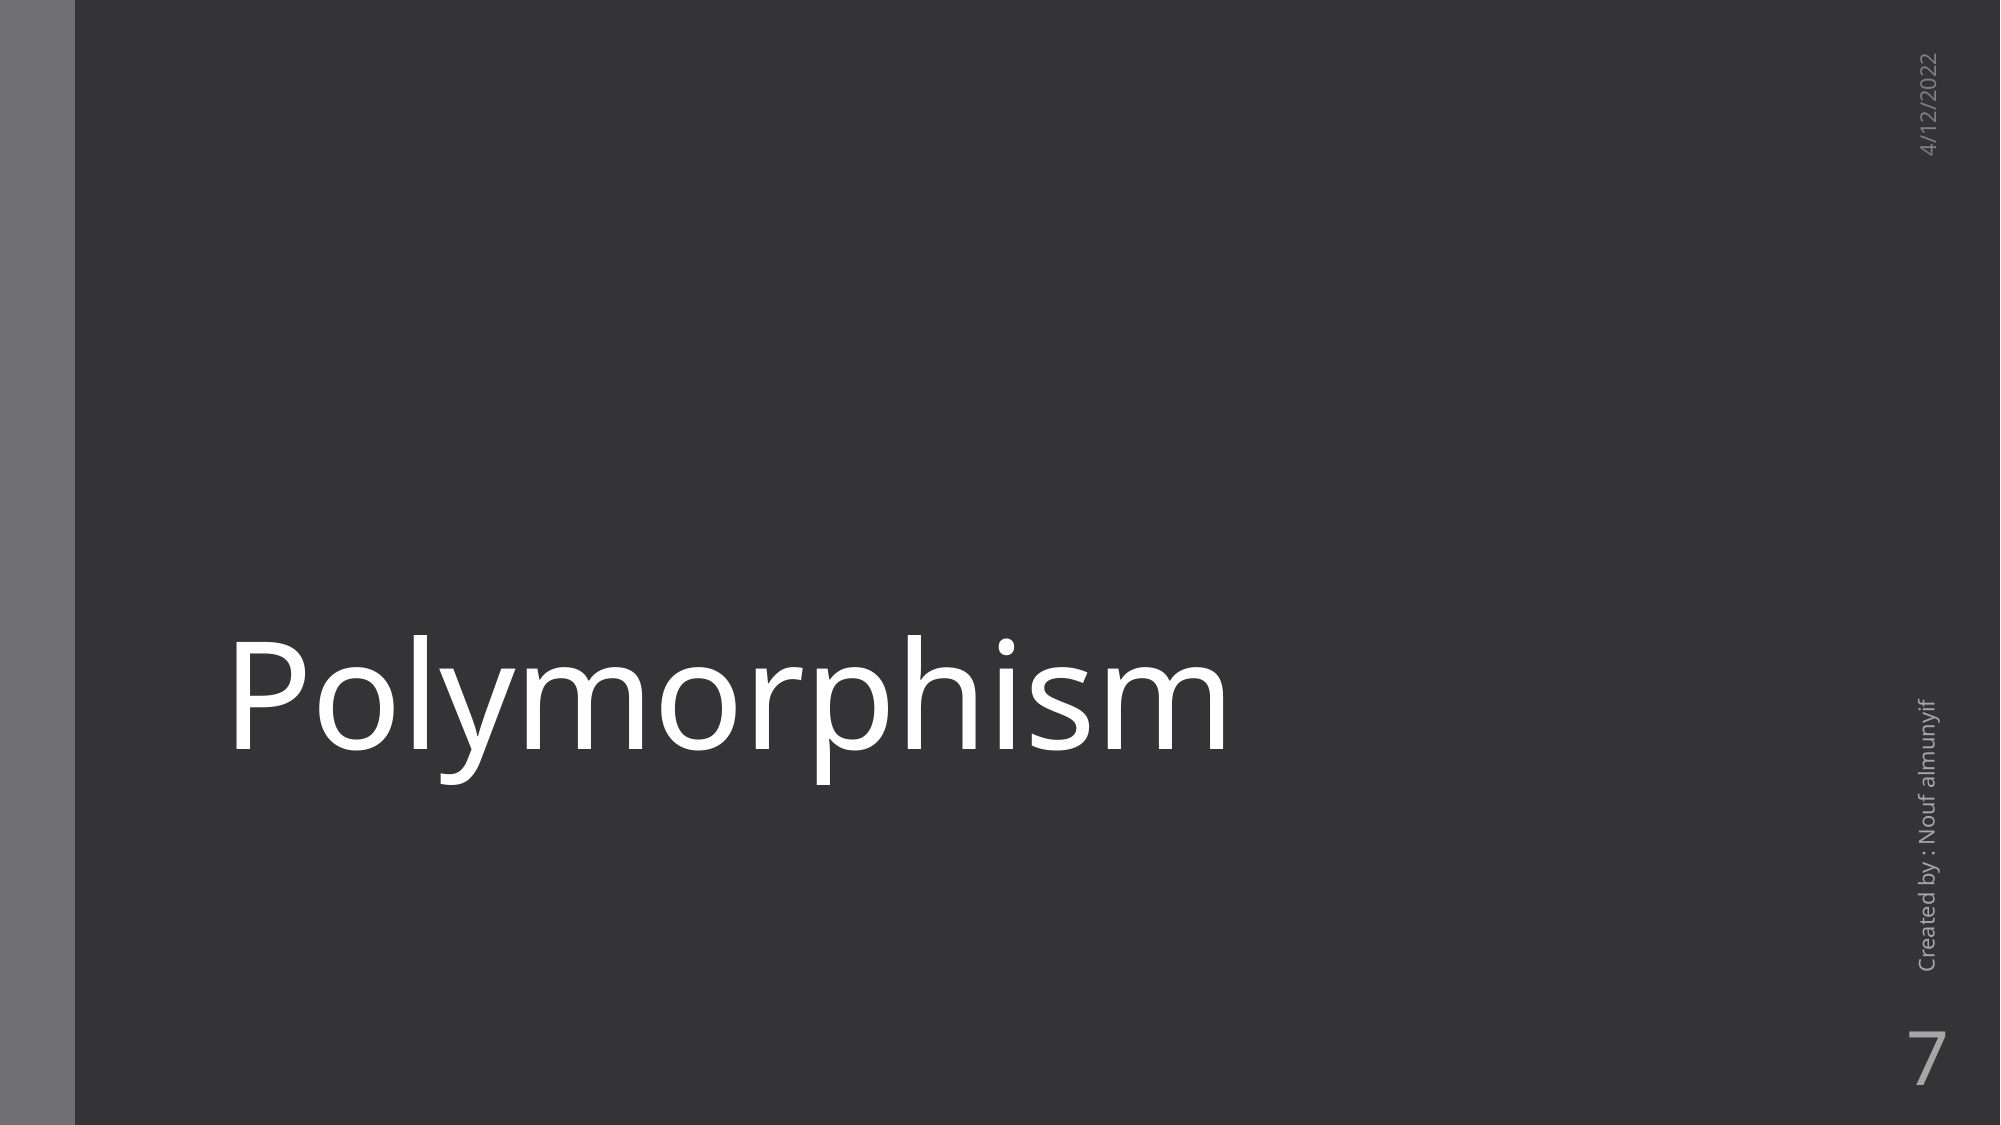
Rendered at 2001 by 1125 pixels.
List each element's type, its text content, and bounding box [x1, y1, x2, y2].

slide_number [1897, 37, 1958, 351]
footer Created by : Nouf almunyif [1897, 400, 1958, 988]
title Polymorphism [206, 124, 1824, 788]
slide_number 7 [1852, 1012, 2000, 1110]
